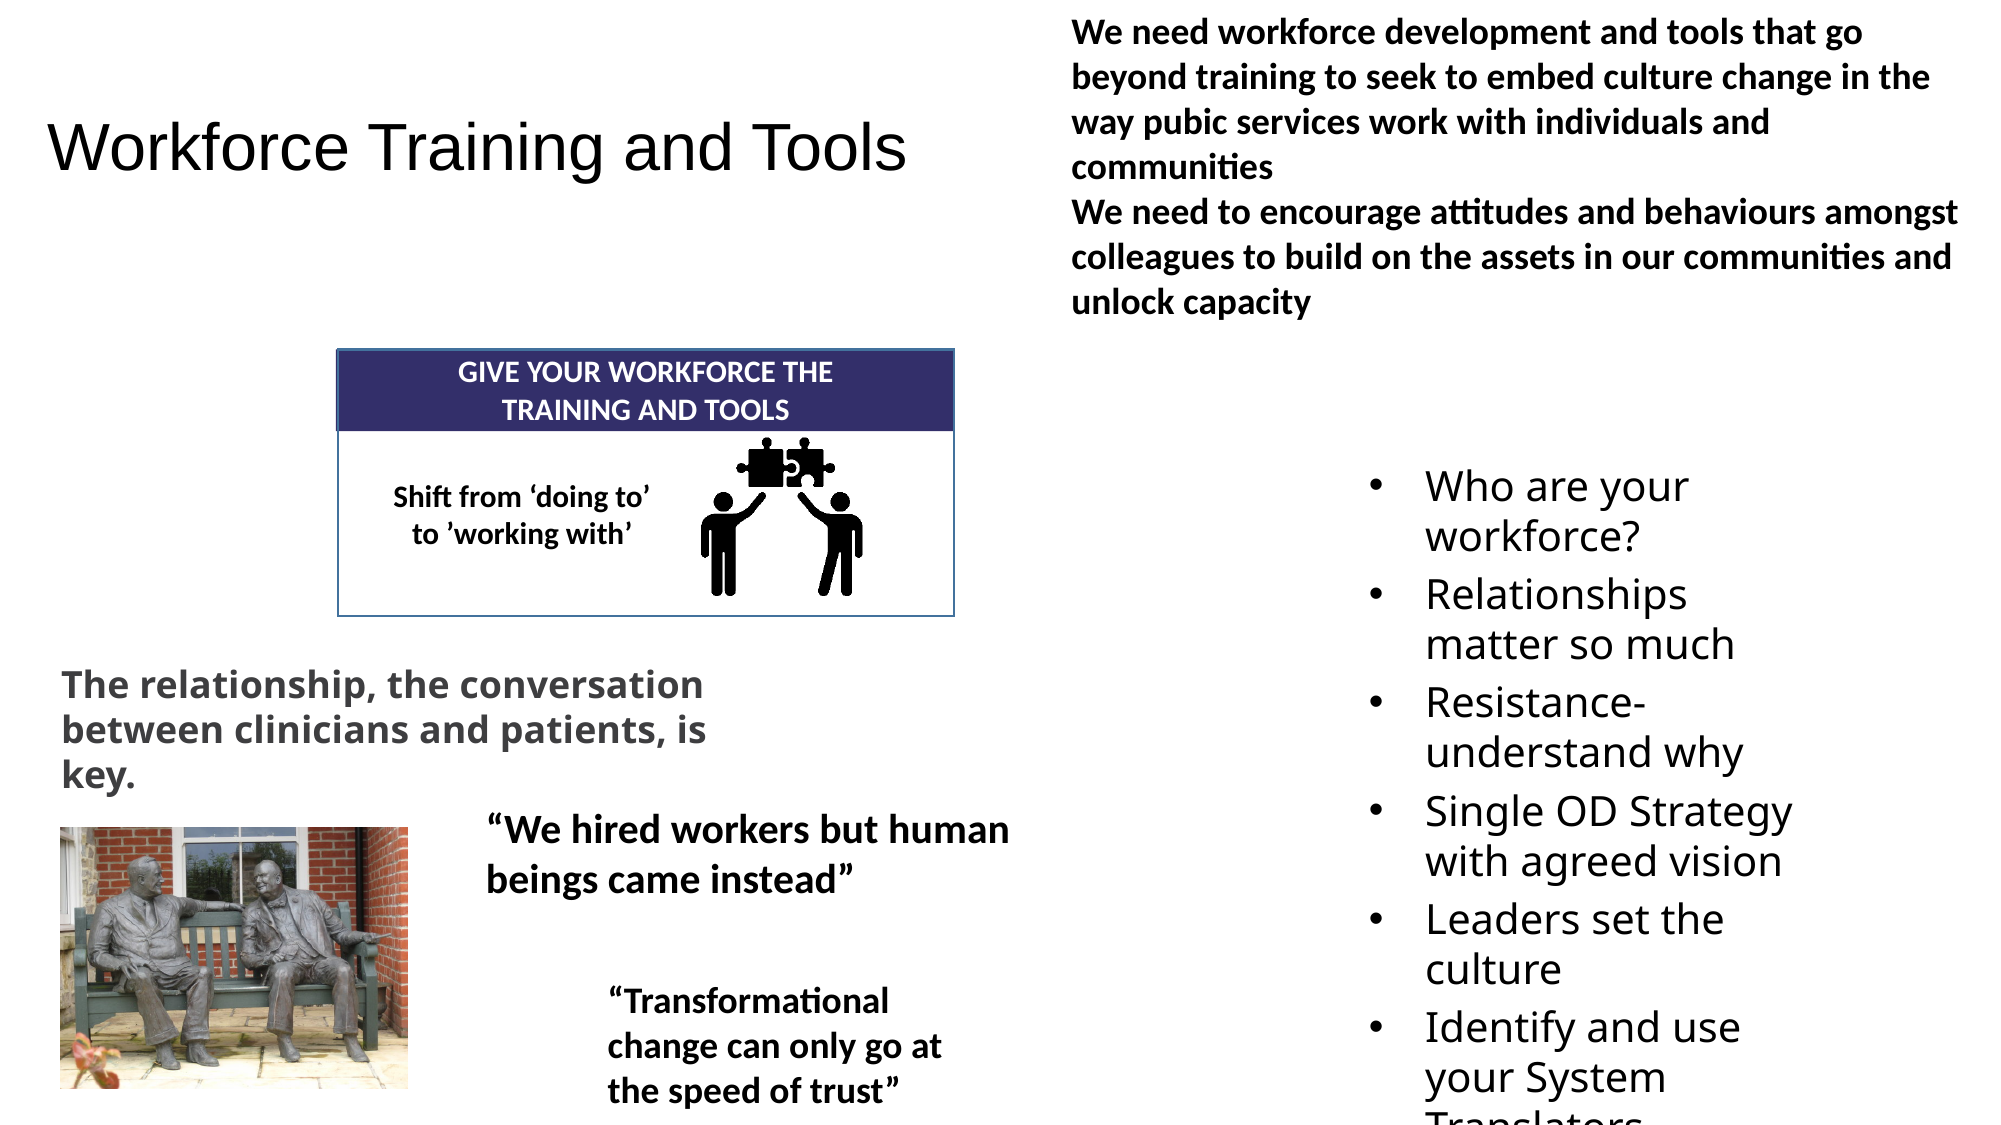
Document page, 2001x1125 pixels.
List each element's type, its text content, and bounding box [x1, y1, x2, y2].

text_box The relationship, the conversation between clinicians and patients, is key. [46, 653, 769, 804]
picture [692, 426, 871, 606]
text_box “Transformational change can only go at the speed of trust” [592, 968, 1016, 1119]
text_box Shift from ‘doing to’ to ’working with’ [375, 468, 670, 604]
text_box GIVE YOUR WORKFORCE THE TRAINING AND TOOLS [443, 344, 849, 434]
text_box [337, 348, 955, 617]
title Workforce Training and Tools [32, 62, 972, 236]
picture [60, 827, 408, 1089]
text_box Who are your workforce? Relationships matter so much Resistance- understand why Single OD Strategy with agreed vision Leaders set the culture Identify and use your System Translators [1353, 451, 1843, 1125]
text_box We need workforce development and tools that go beyond training to seek to embed culture change in the way pubic services work with individuals and communities We need to encourage attitudes and behaviours amongst colleagues to build on the assets in our communities and unlock capacity [1056, 0, 1987, 330]
text_box “We hired workers but human beings came instead” [471, 794, 1040, 910]
